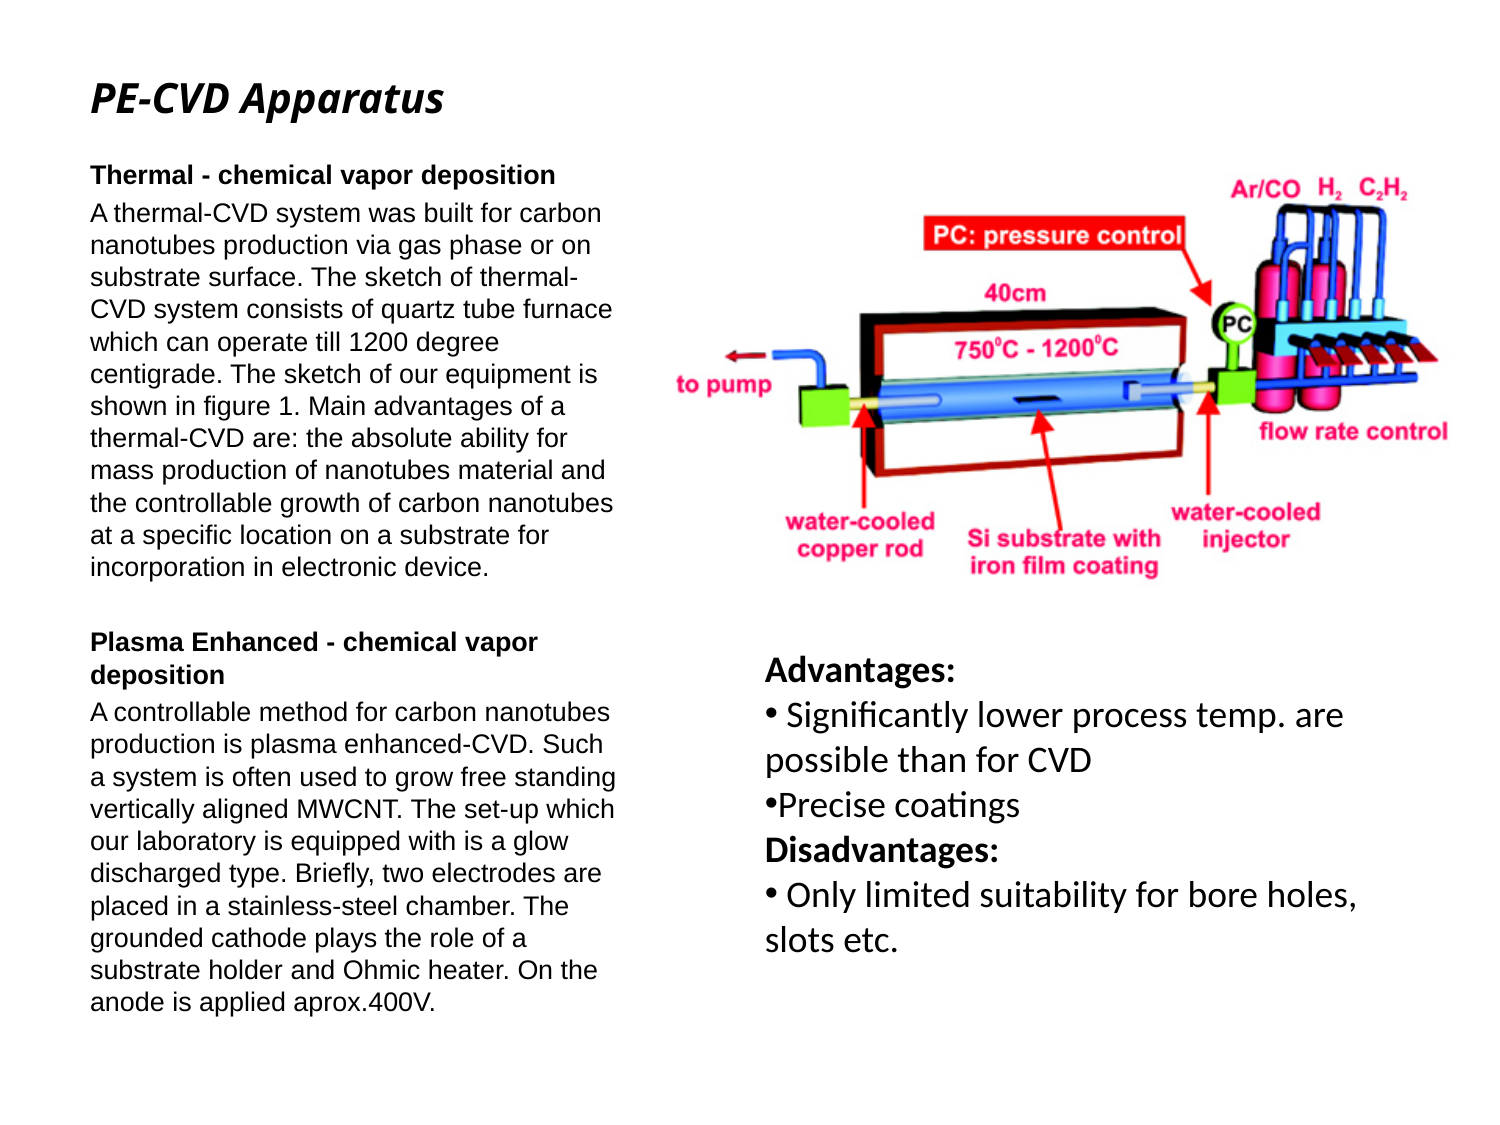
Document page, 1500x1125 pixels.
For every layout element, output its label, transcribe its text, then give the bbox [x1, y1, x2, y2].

title PE-CVD Apparatus [75, 44, 569, 149]
list Thermal - chemical vapor deposition A thermal-CVD system was built for carbon nanotubes production via gas phase or on substrate surface. The sketch of thermal-CVD system consists of quartz tube furnace which can operate till 1200 degree centigrade. The sketch of our equipment is shown in figure 1. Main advantages of a thermal-CVD are: the absolute ability for mass production of nanotubes material and the controllable growth of carbon nanotubes at a specific location on a substrate for incorporation in electronic device. Plasma Enhanced - chemical vapor deposition A controllable method for carbon nanotubes production is plasma enhanced-CVD. Such a system is often used to grow free standing vertically aligned MWCNT. The set-up which our laboratory is equipped with is a glow discharged type. Briefly, two electrodes are placed in a stainless-steel chamber. The grounded cathode plays the role of a substrate holder and Ohmic heater. On the anode is applied aprox.400V. [75, 149, 638, 1075]
text_box Advantages: Significantly lower process temp. are possible than for CVD Precise coatings Disadvantages: Only limited suitability for bore holes, slots etc. [750, 637, 1450, 1013]
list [674, 74, 1457, 626]
